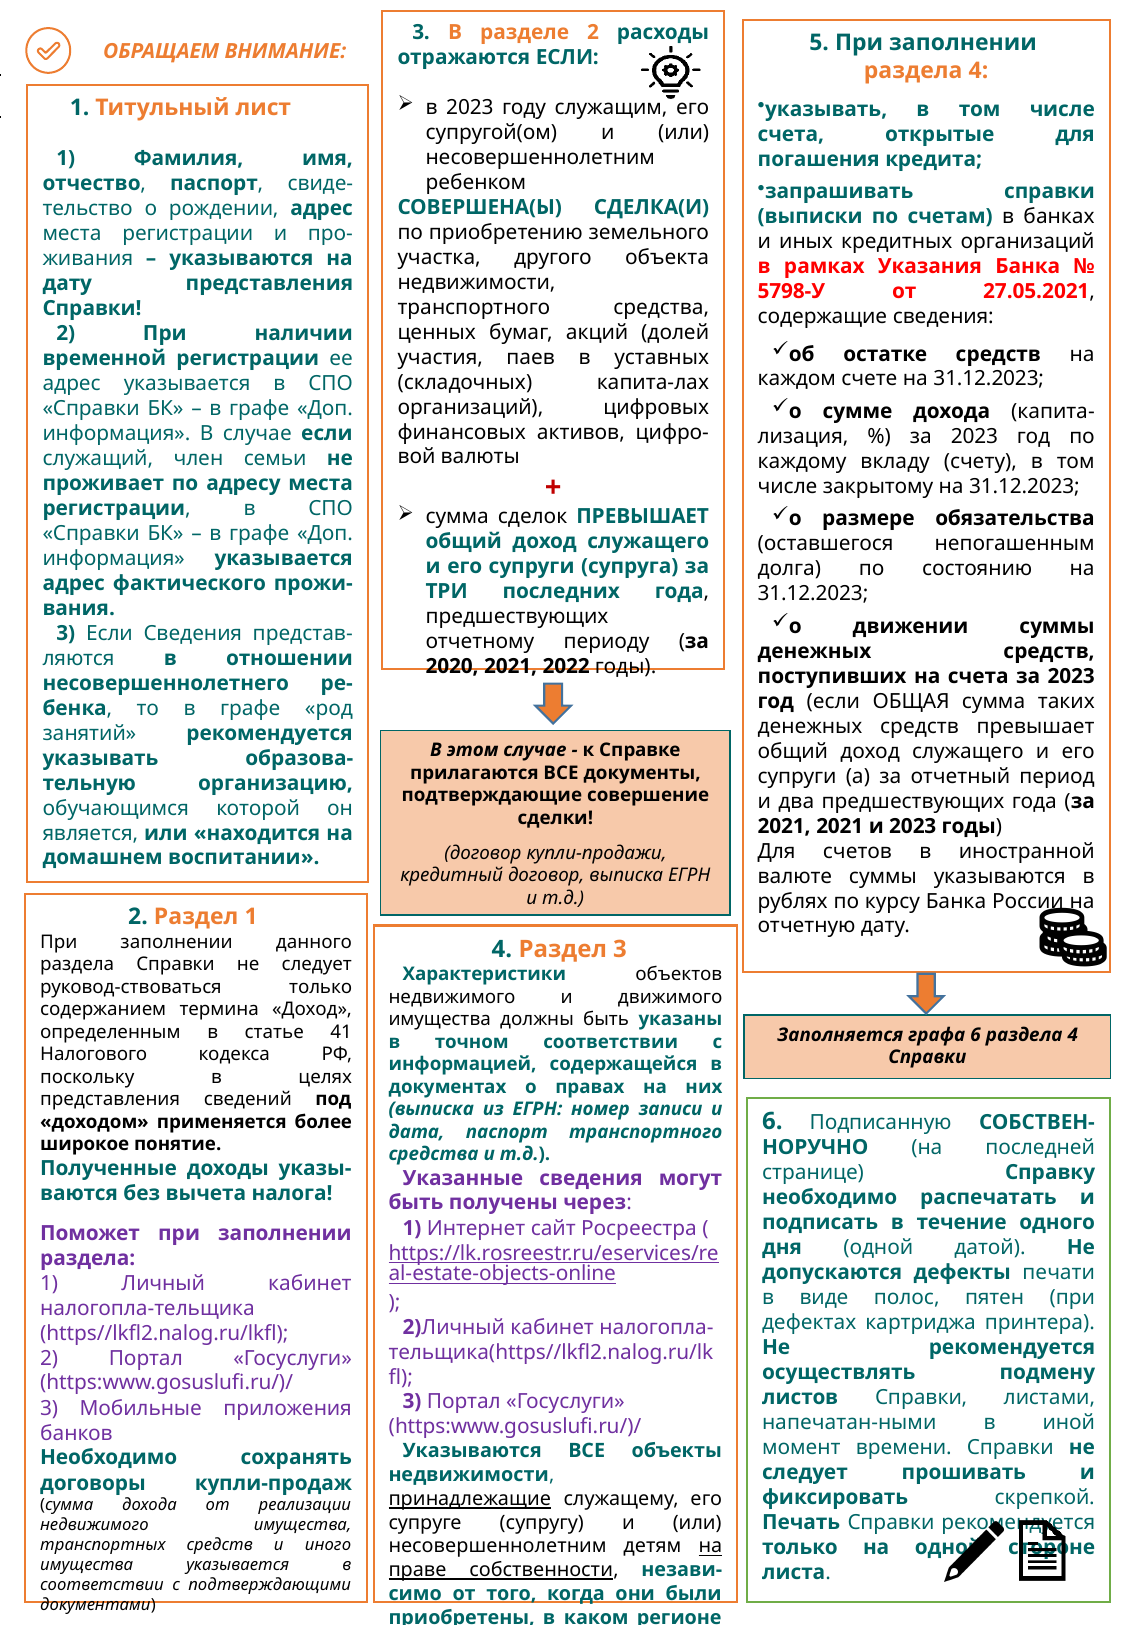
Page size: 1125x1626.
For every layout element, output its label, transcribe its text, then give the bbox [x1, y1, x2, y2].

text_box [532, 682, 574, 726]
text_box 4. Раздел 3 Характеристики объектов недвижимого и движимого имущества должны быть указаны в точном соответствии с информацией, содержащейся в документах о правах на них (выписка из ЕГРН: номер записи и дата, паспорт транспортного средства и т.д.). Указанные сведения мoгут быть получены через: 1) Интернет сайт Росреестра (https://lk.rosreestr.ru/eservices/real-estate-objects-online); 2)Личный кабинет налогопла-тельщика(https//lkfl2.nalog.ru/lkfl); 3) Портал «Госуслуги» (https:www.gosuslufi.ru/)/ Указываются ВСЕ объекты недвижимости, принадлежащие служащему, его супруге (супругу) и (или) несовершеннолетним детям на праве собственности, незави-симо от того, когда они были приобретены, в каком регионе РФ или в каком государстве зарегистрированы. [373, 924, 738, 1603]
picture [1033, 898, 1110, 976]
picture [938, 1514, 1078, 1588]
text_box Заполняется графа 6 раздела 4 Справки [743, 1014, 1111, 1079]
text_box В этом случае - к Справке прилагаются ВСЕ документы, подтверждающие совершение сделки! (договор купли-продажи, кредитный договор, выписка ЕГРН и т.д.) [380, 730, 731, 916]
text_box 6. Подписанную СОБСТВЕН-НОРУЧНО (на последней странице) Справку необходимо распечатать и подписать в течение одного дня (одной датой). Не допускаются дефекты печати в виде полос, пятен (при дефектах картриджа принтера). Не рекомендуется осуществлять подмену листов Справки, листами, напечатан-ными в иной момент времени. Справки не следует прошивать и фиксировать скрепкой. Печать Справки рекомендуется только на одной стороне листа. [746, 1097, 1111, 1603]
text_box ОБРАЩАЕМ ВНИМАНИЕ: [70, 29, 379, 75]
text_box 3. В разделе 2 расходы отражаются ЕСЛИ: в 2023 году служащим, его супругой(ом) и (или) несовершеннолетним ребенком СОВЕРШЕНА(Ы) СДЕЛКА(И) по приобретению земельного участка, другого объекта недвижимости, транспортного средства, ценных бумаг, акций (долей участия, паев в уставных (складочных) капита-лах организаций), цифровых финансовых активов, цифро-вой валюты + сумма сделок ПРЕВЫШАЕТ общий доход служащего и его супруги (супруга) за ТРИ последних года, предшествующих отчетному периоду (за 2020, 2021, 2022 годы). [381, 10, 725, 670]
text_box [906, 972, 946, 1016]
text_box 2. Раздел 1 При заполнении данного раздела Справки не следует руковод-ствоваться только содержанием термина «Доход», определенным в статье 41 Налогового кодекса РФ, поскольку в целях представления сведений под «доходом» применяется более широкое понятие. Полученные доходы указы-ваются без вычета налога! Поможет при заполнении раздела: 1) Личный кабинет налогопла-тельщика (https//lkfl2.nalog.ru/lkfl); 2) Портал «Госуслуги» (https:www.gosuslufi.ru/)/ 3) Мобильные приложения банков Необходимо сохранять договоры купли-продаж (сумма дохода от реализации недвижимого имущества, транспортных средств и иного имущества указывается в соответствии с подтверждающими документами) [24, 893, 368, 1603]
picture [634, 43, 707, 102]
text_box 1. Титульный лист 1) Фамилия, имя, отчество, паспорт, свиде-тельство о рождении, адрес места регистрации и про-живания – указываются на дату представления Справки! 2) При наличии временной регистрации ее адрес указывается в СПО «Справки БК» – в графе «Доп. информация». В случае если служащий, член семьи не проживает по адресу места регистрации, в СПО «Справки БК» – в графе «Доп. информация» указывается адрес фактического прожи-вания. 3) Если Сведения представ-ляются в отношении несовершеннолетнего ре-бенка, то в графе «род занятий» рекомендуется указывать образова-тельную организацию, обучающимся которой он является, или «находится на домашнем воспитании». [26, 84, 369, 883]
text_box 5. При заполнении раздела 4: указывать, в том числе счета, открытые для погашения кредита; запрашивать справки (выписки по счетам) в банках и иных кредитных организаций в рамках Указания Банка № 5798-У от 27.05.2021, содержащие сведения: об остатке средств на каждом счете на 31.12.2023; о сумме дохода (капита-лизация, %) за 2023 год по каждому вкладу (счету), в том числе закрытому на 31.12.2023; о размере обязательства (оставшегося непогашенным долга) по состоянию на 31.12.2023; о движении суммы денежных средств, поступивших на счета за 2023 год (если ОБЩАЯ сумма таких денежных средств превышает общий доход служащего и его супруги (а) за отчетный период и два предшествующих года (за 2021, 2021 и 2023 годы) Для счетов в иностранной валюте суммы указываются в рублях по курсу Банка России на отчетную дату. [742, 19, 1111, 973]
